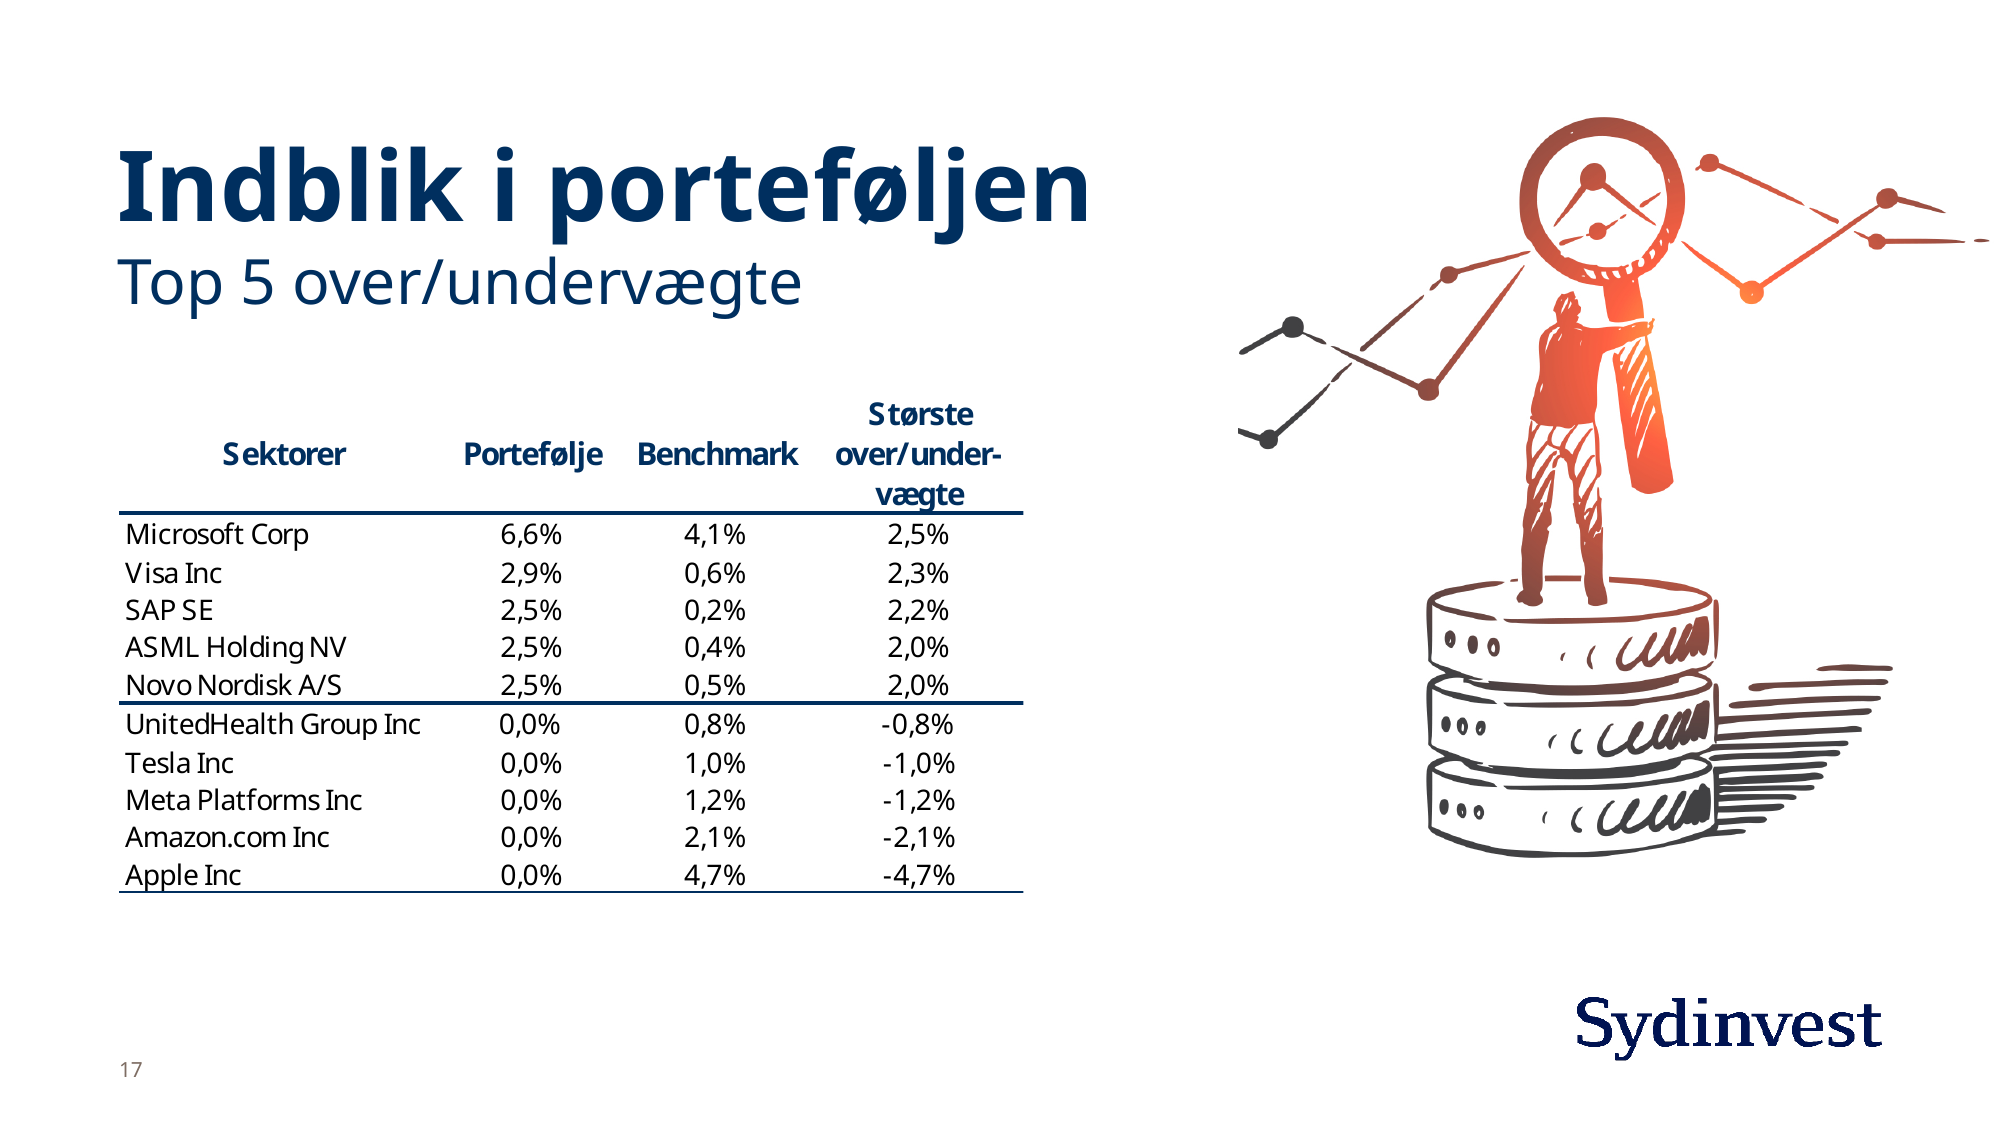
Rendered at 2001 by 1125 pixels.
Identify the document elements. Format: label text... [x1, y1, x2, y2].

picture [1577, 997, 1882, 1061]
subtitle Top 5 over/undervægte [117, 250, 1155, 343]
slide_number 17 [119, 1055, 184, 1085]
title Indblik i porteføljen [117, 143, 1154, 249]
picture [1238, 0, 2000, 930]
picture [119, 359, 1025, 894]
